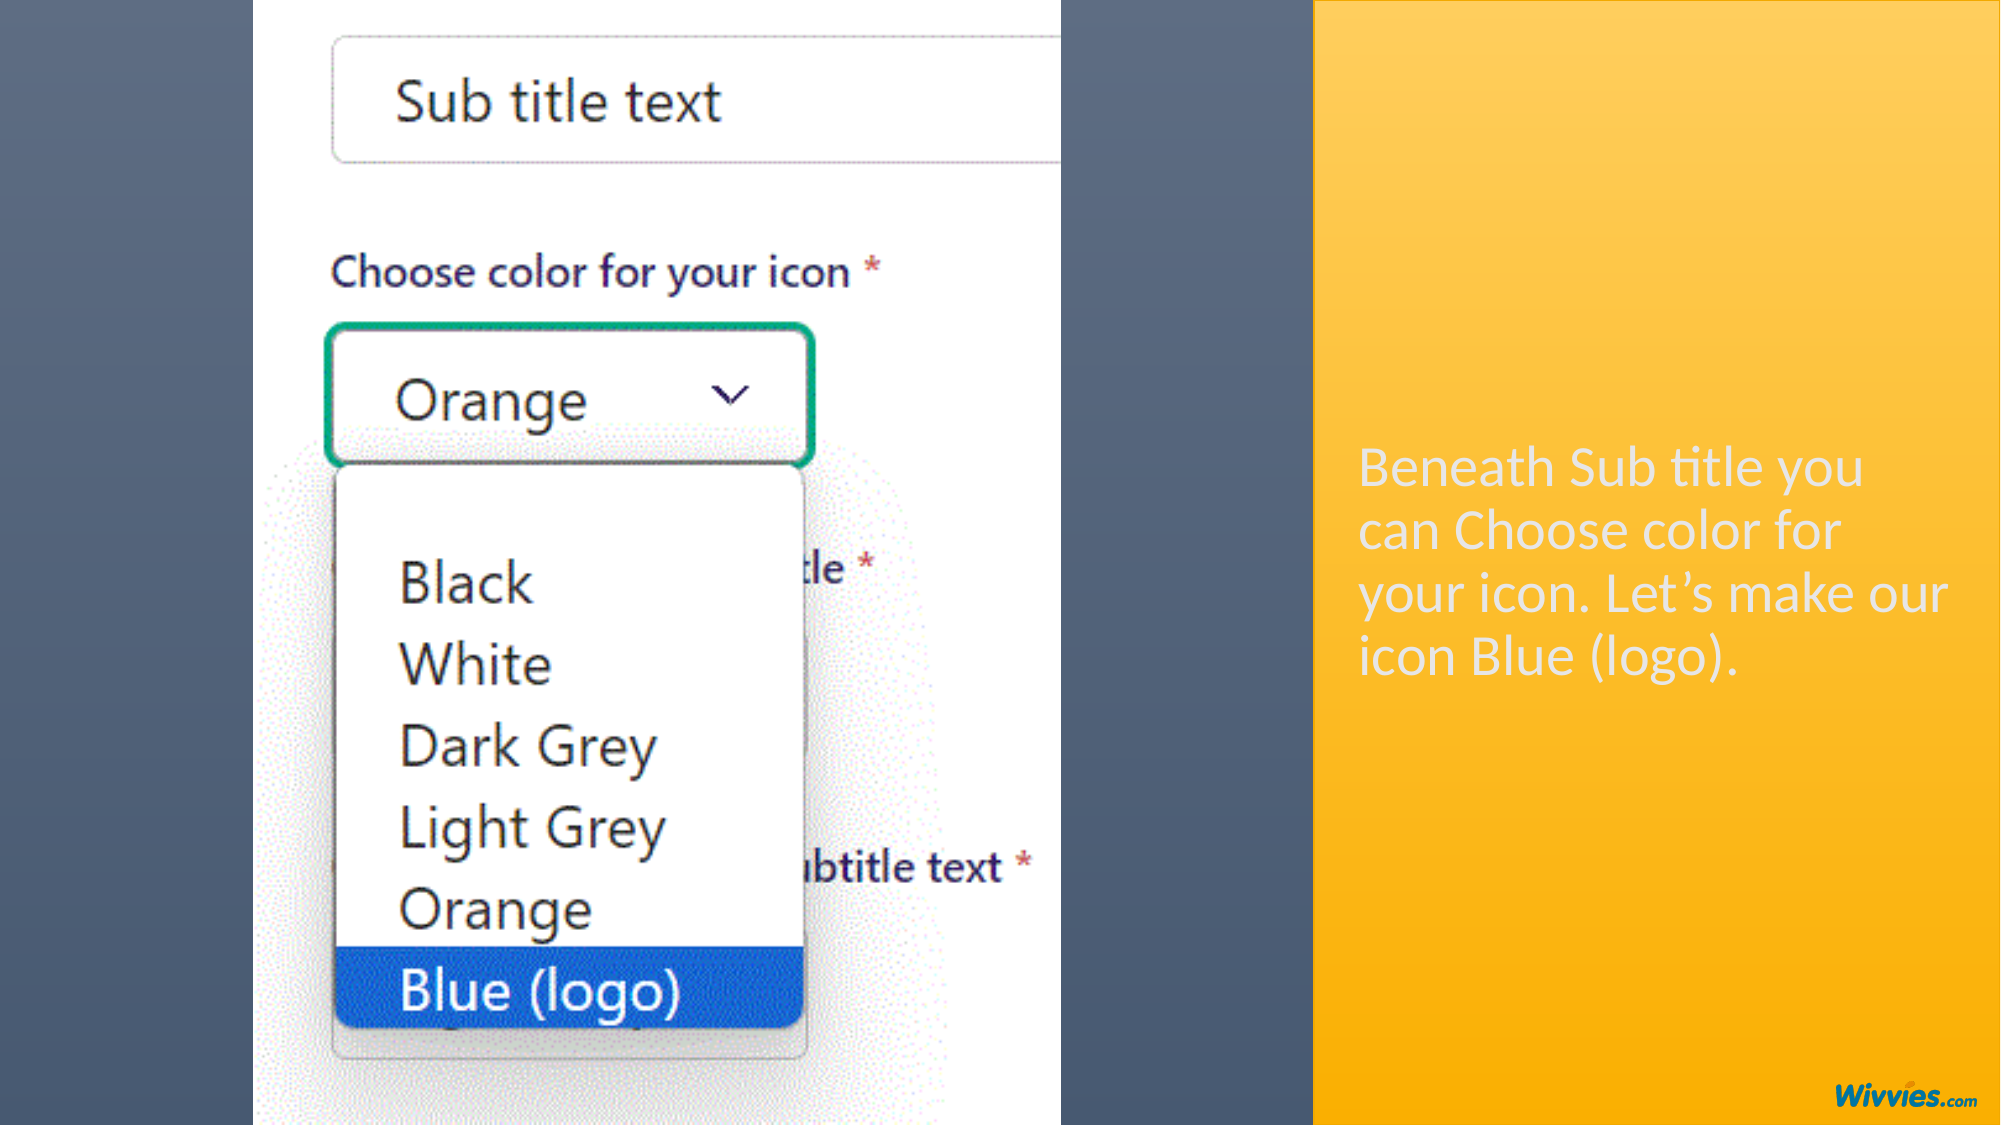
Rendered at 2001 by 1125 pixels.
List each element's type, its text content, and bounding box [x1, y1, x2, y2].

picture [0, 0, 1314, 1125]
list Beneath Sub title you can Choose color for your icon. Let’s make our icon Blue (logo). [1314, 0, 2000, 1125]
